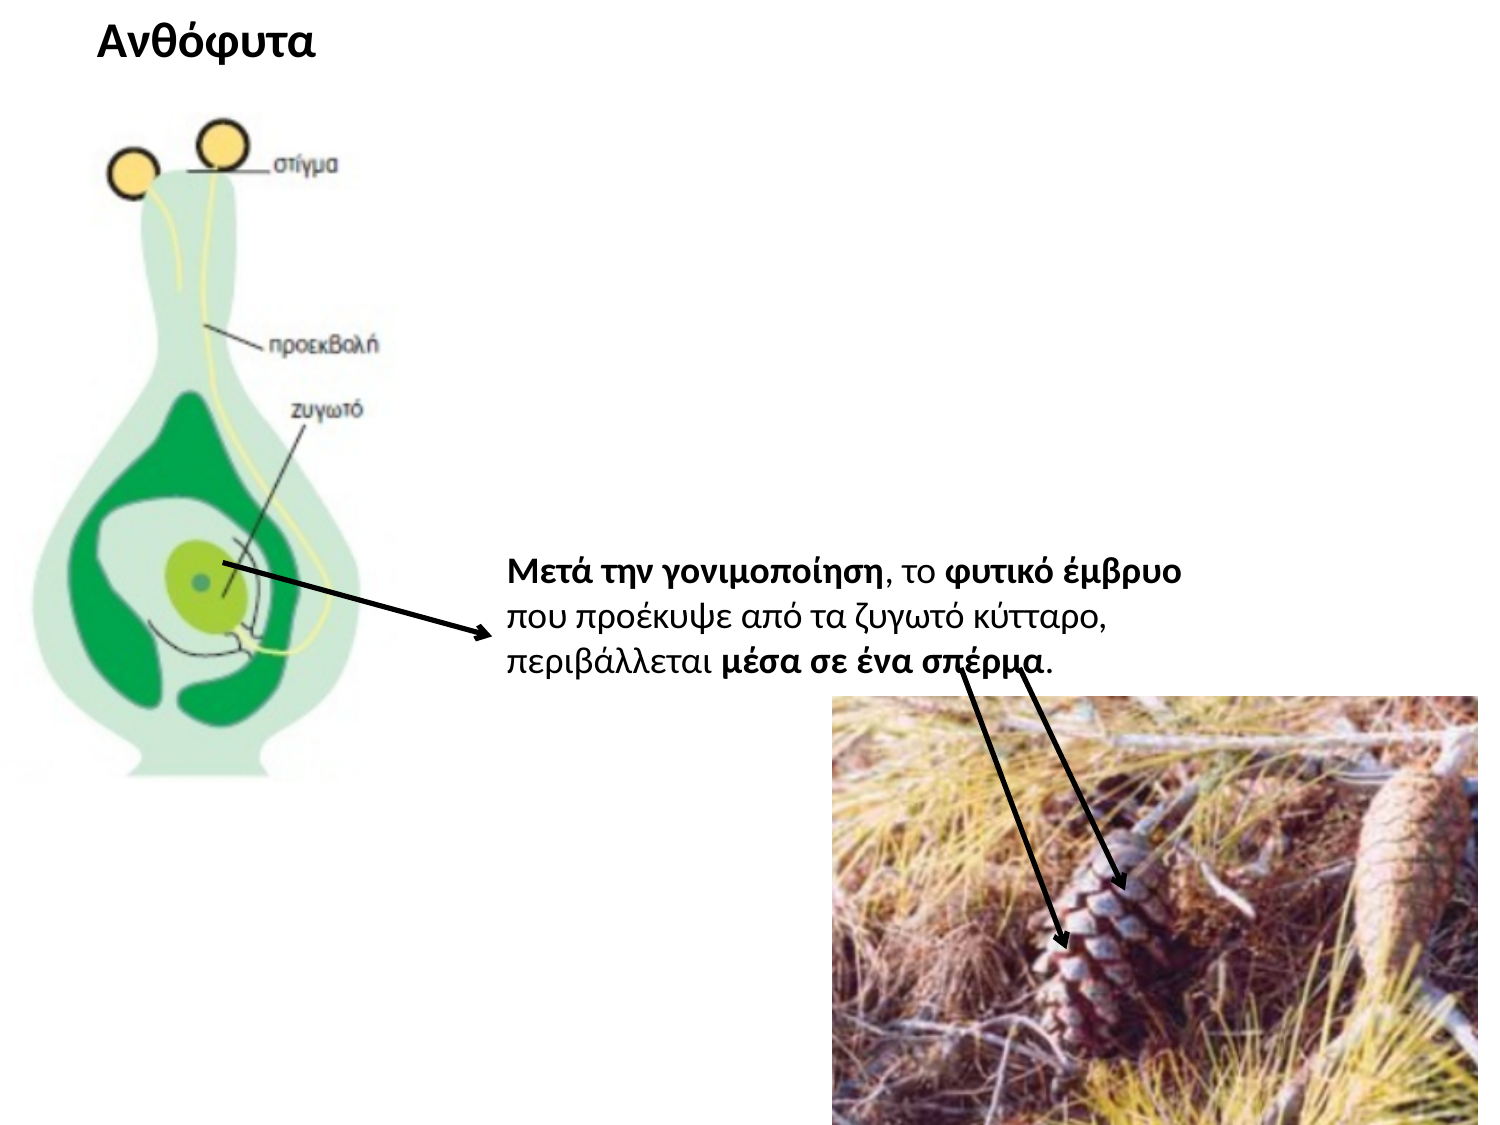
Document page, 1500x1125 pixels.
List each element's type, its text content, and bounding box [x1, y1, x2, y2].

text_box Ανθόφυτα [82, 0, 856, 75]
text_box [872, 755, 1155, 862]
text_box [960, 726, 1184, 833]
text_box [222, 562, 493, 638]
picture [831, 696, 1478, 1125]
picture [0, 70, 411, 786]
text_box Μετά την γονιμοποίηση, το φυτικό έμβρυο που προέκυψε από τα ζυγωτό κύτταρο, περιβάλλεται μέσα σε ένα σπέρμα. [492, 538, 1243, 734]
